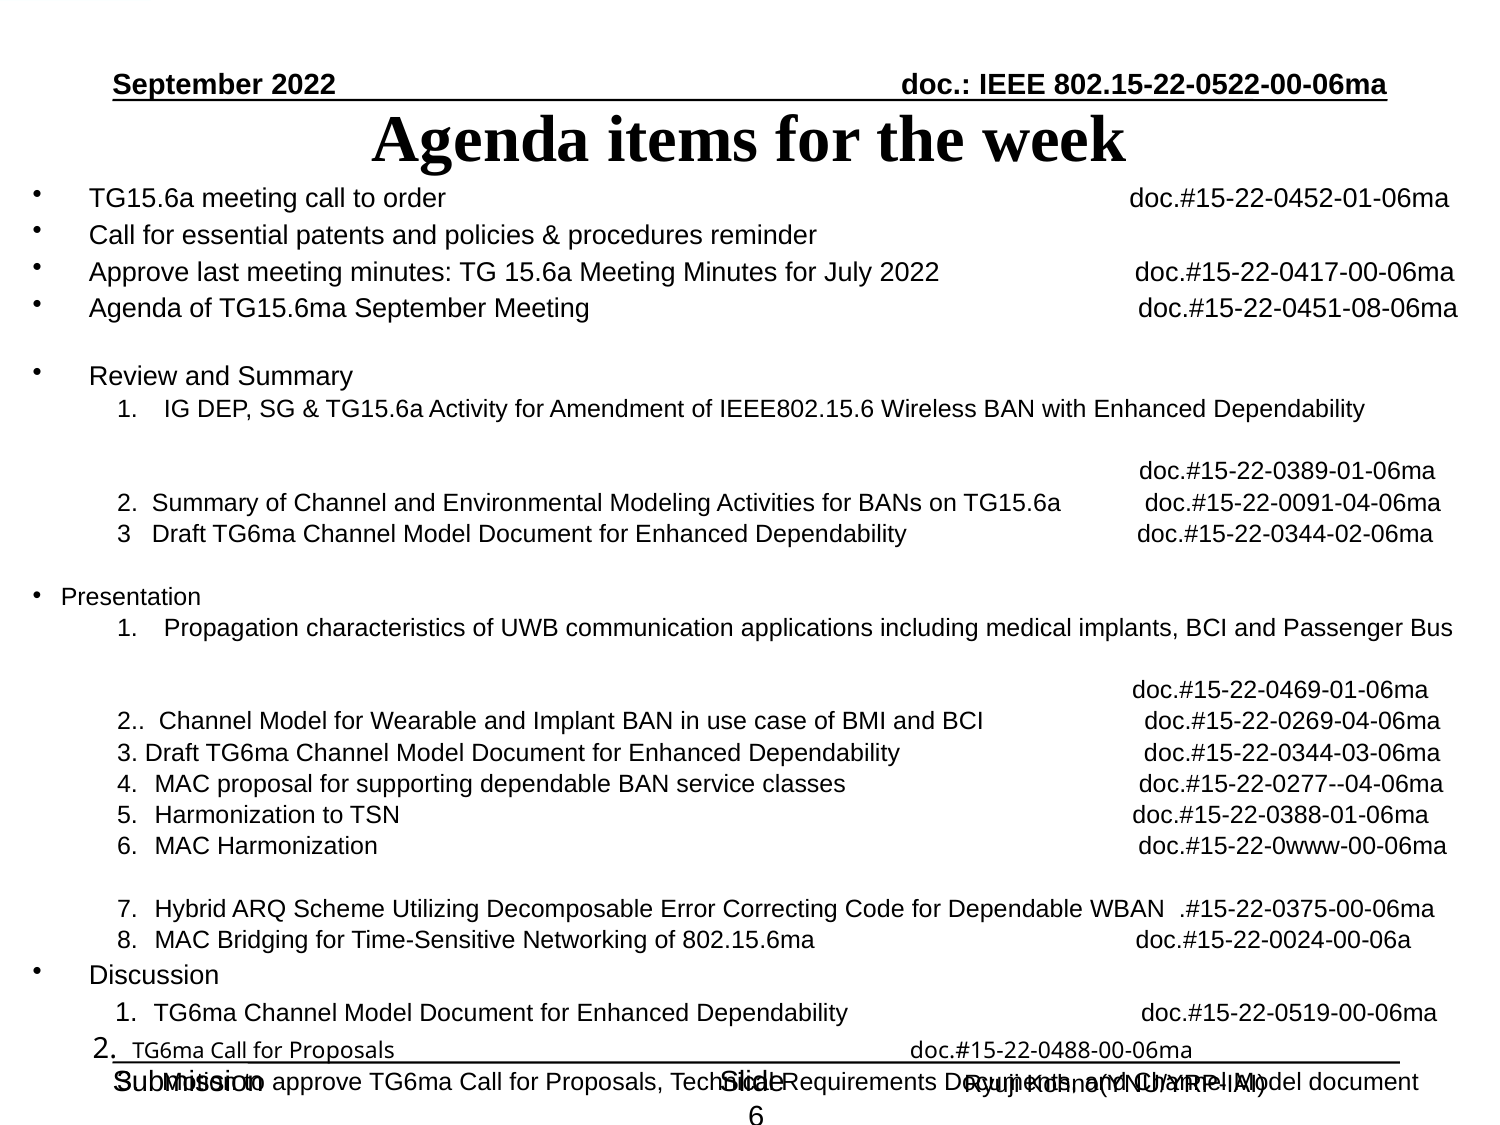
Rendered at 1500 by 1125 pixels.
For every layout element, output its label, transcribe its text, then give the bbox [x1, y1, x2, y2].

slide_number Slide 6 [712, 1062, 800, 1093]
list TG15.6a meeting call to order doc.#15-22-0452-01-06ma Call for essential patents and policies & procedures reminder Approve last meeting minutes: TG 15.6a Meeting Minutes for July 2022 doc.#15-22-0417-00-06ma Agenda of TG15.6ma September Meeting doc.#15-22-0451-08-06ma Review and Summary IG DEP, SG & TG15.6a Activity for Amendment of IEEE802.15.6 Wireless BAN with Enhanced Dependability doc.#15-22-0389-01-06ma 2. Summary of Channel and Environmental Modeling Activities for BANs on TG15.6a doc.#15-22-0091-04-06ma 3 Draft TG6ma Channel Model Document for Enhanced Dependability doc.#15-22-0344-02-06ma Presentation Propagation characteristics of UWB communication applications including medical implants, BCI and Passenger Bus doc.#15-22-0469-01-06ma 2.. Channel Model for Wearable and Implant BAN in use case of BMI and BCI doc.#15-22-0269-04-06ma 3. Draft TG6ma Channel Model Document for Enhanced Dependability doc.#15-22-0344-03-06ma MAC proposal for supporting dependable BAN service classes doc.#15-22-0277--04-06ma Harmonization to TSN doc.#15-22-0388-01-06ma MAC Harmonization doc.#15-22-0www-00-06ma Hybrid ARQ Scheme Utilizing Decomposable Error Correcting Code for Dependable WBAN .#15-22-0375-00-06ma MAC Bridging for Time-Sensitive Networking of 802.15.6ma doc.#15-22-0024-00-06a Discussion 1. TG6ma Channel Model Document for Enhanced Dependability doc.#15-22-0519-00-06ma 2. TG6ma Call for Proposals doc.#15-22-0488-00-06ma 3. Motion to approve TG6ma Call for Proposals, Technical Requirements Documents, and Channel Model document doc.#15-22-0518-01-06ma 4. Timeline for next July and September meetings and later doc.#15-22-0423-02-06ma [17, 174, 1483, 1080]
title Agenda items for the week [112, 99, 1388, 171]
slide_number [112, 0, 375, 100]
